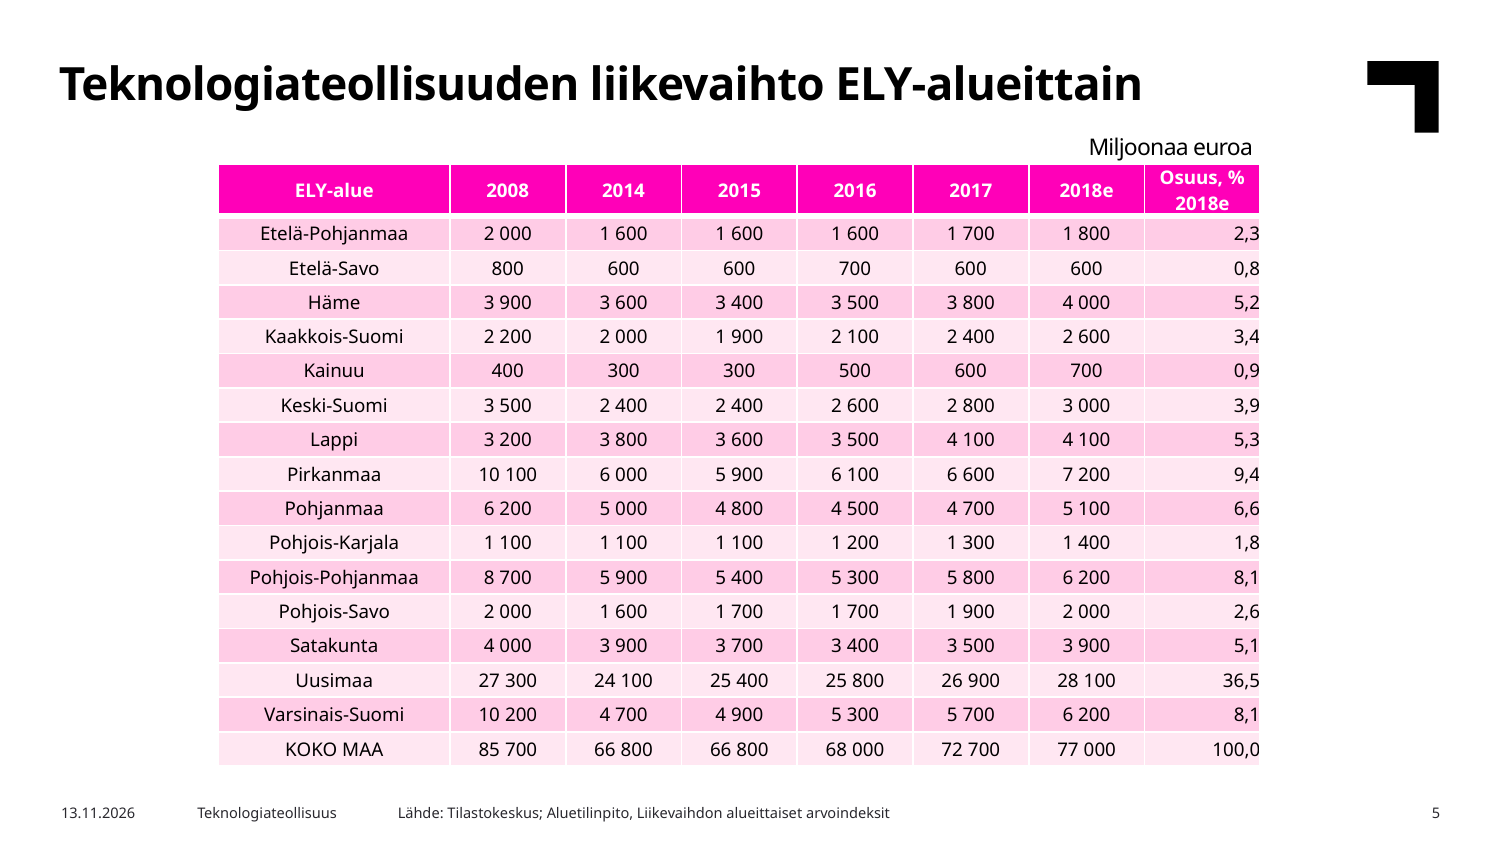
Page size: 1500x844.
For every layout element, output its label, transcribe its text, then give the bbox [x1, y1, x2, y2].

table_cell KOKO MAA [219, 733, 449, 765]
table_cell 800 [451, 251, 565, 284]
table_cell 1 600 [798, 219, 912, 250]
slide_number 5 [1313, 796, 1456, 824]
table_cell 26 900 [914, 664, 1028, 696]
table_cell 4 500 [798, 492, 912, 525]
table_cell 700 [798, 251, 912, 284]
table_cell 3 400 [682, 286, 796, 318]
table_cell 4 800 [682, 492, 796, 525]
table_cell 2 600 [1030, 320, 1144, 353]
table_cell Häme [219, 286, 449, 318]
table_cell 66 800 [682, 733, 796, 765]
table_cell 1 100 [451, 526, 565, 559]
table_cell Pohjois-Savo [219, 595, 449, 628]
table_cell Pohjois-Karjala [219, 526, 449, 559]
table_cell Varsinais-Suomi [219, 698, 449, 731]
table_cell 1 700 [682, 595, 796, 628]
table_cell 1 600 [682, 219, 796, 250]
table_cell 1 400 [1030, 526, 1144, 559]
table_cell Satakunta [219, 629, 449, 662]
table_cell 1 300 [914, 526, 1028, 559]
table_header 2015 [682, 165, 796, 213]
table_cell 600 [1030, 251, 1144, 284]
table_cell 1 600 [567, 219, 681, 250]
table_cell 5,2 [1145, 286, 1259, 318]
table_cell 10 200 [451, 698, 565, 731]
table_cell 5 300 [798, 698, 912, 731]
table_cell 2 400 [682, 389, 796, 421]
table_cell Pohjanmaa [219, 492, 449, 525]
table_cell 3 900 [451, 286, 565, 318]
table_cell 66 800 [567, 733, 681, 765]
table_cell 3 600 [567, 286, 681, 318]
table_cell 6 200 [1030, 698, 1144, 731]
table_cell 6 200 [451, 492, 565, 525]
table_cell 27 300 [451, 664, 565, 696]
table_cell 4 100 [914, 423, 1028, 456]
table_cell 1 900 [914, 595, 1028, 628]
table_cell 5 800 [914, 561, 1028, 593]
table_cell 3 900 [567, 629, 681, 662]
table_cell 5 300 [798, 561, 912, 593]
table_cell Kainuu [219, 354, 449, 387]
table_cell 4 000 [451, 629, 565, 662]
table_cell 4 900 [682, 698, 796, 731]
table_cell 3 000 [1030, 389, 1144, 421]
table_cell 3,9 [1145, 389, 1259, 421]
table_cell 600 [682, 251, 796, 284]
table_cell 4 100 [1030, 423, 1144, 456]
table_cell 1 600 [567, 595, 681, 628]
table_cell 2 400 [567, 389, 681, 421]
table_cell 3 800 [567, 423, 681, 456]
table_header 2017 [914, 165, 1028, 213]
table_cell 5,1 [1145, 629, 1259, 662]
table_cell 2 400 [914, 320, 1028, 353]
table_cell 2 000 [1030, 595, 1144, 628]
table_cell 25 800 [798, 664, 912, 696]
table_cell 5,3 [1145, 423, 1259, 456]
table_header ELY-alue [219, 165, 449, 213]
table_cell 100,0 [1145, 733, 1259, 765]
table_cell 600 [914, 251, 1028, 284]
table_cell 600 [914, 354, 1028, 387]
table_cell Uusimaa [219, 664, 449, 696]
table_cell 9,4 [1145, 458, 1259, 490]
table_cell Etelä-Savo [219, 251, 449, 284]
table_cell 1 900 [682, 320, 796, 353]
table_cell 2 800 [914, 389, 1028, 421]
table_cell 77 000 [1030, 733, 1144, 765]
table_header Osuus, % 2018e [1145, 166, 1259, 213]
table_cell 8,1 [1145, 698, 1259, 731]
table_cell 2 000 [567, 320, 681, 353]
footer Teknologiateollisuus [182, 796, 382, 824]
table_cell 2 000 [451, 595, 565, 628]
table_cell 1 800 [1030, 219, 1144, 250]
table_cell 3,4 [1145, 320, 1259, 353]
table_cell 68 000 [798, 733, 912, 765]
table_cell Etelä-Pohjanmaa [219, 219, 449, 250]
table_cell 3 200 [451, 423, 565, 456]
table_cell 3 500 [914, 629, 1028, 662]
table_cell 4 700 [914, 492, 1028, 525]
table_cell 1 700 [798, 595, 912, 628]
table_cell 1 100 [567, 526, 681, 559]
table_cell 0,9 [1145, 354, 1259, 387]
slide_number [46, 796, 182, 824]
table_cell 3 800 [914, 286, 1028, 318]
table_cell 3 500 [798, 286, 912, 318]
table_cell 6 100 [798, 458, 912, 490]
table_cell Keski-Suomi [219, 389, 449, 421]
table_cell 1,8 [1145, 526, 1259, 559]
table_cell 600 [567, 251, 681, 284]
table_cell 5 900 [567, 561, 681, 593]
table_cell 2 100 [798, 320, 912, 353]
table_cell 2 600 [798, 389, 912, 421]
table_cell 5 000 [567, 492, 681, 525]
table_header 2014 [567, 165, 681, 213]
table_cell 1 200 [798, 526, 912, 559]
table_cell 8 700 [451, 561, 565, 593]
table_cell 3 500 [798, 423, 912, 456]
table_cell 3 600 [682, 423, 796, 456]
table_cell 6 200 [1030, 561, 1144, 593]
table_cell Pohjois-Pohjanmaa [219, 561, 449, 593]
table_cell 6 600 [914, 458, 1028, 490]
table_cell 3 400 [798, 629, 912, 662]
table_cell 700 [1030, 354, 1144, 387]
table_header 2018e [1030, 165, 1144, 213]
table_cell 400 [451, 354, 565, 387]
table_cell Pirkanmaa [219, 458, 449, 490]
table_cell 500 [798, 354, 912, 387]
table_cell 300 [682, 354, 796, 387]
table_header 2008 [451, 165, 565, 213]
table_cell 8,1 [1145, 561, 1259, 593]
table_cell 300 [567, 354, 681, 387]
table_cell 5 700 [914, 698, 1028, 731]
table_cell 3 500 [451, 389, 565, 421]
table_cell 5 100 [1030, 492, 1144, 525]
table_cell 6,6 [1145, 492, 1259, 525]
table_cell 6 000 [567, 458, 681, 490]
table_cell Kaakkois-Suomi [219, 320, 449, 353]
table_cell 3 900 [1030, 629, 1144, 662]
table_header 2016 [798, 165, 912, 213]
table_cell 2,6 [1145, 595, 1259, 628]
table_cell 2 000 [451, 219, 565, 250]
list Teknologiateollisuuden liikevaihto ELY-alueittain [41, 46, 1353, 153]
table_cell 1 700 [914, 219, 1028, 250]
table_cell 72 700 [914, 733, 1028, 765]
table_cell 10 100 [451, 458, 565, 490]
table_cell 25 400 [682, 664, 796, 696]
table_cell 4 700 [567, 698, 681, 731]
table_cell 2,3 [1145, 219, 1259, 250]
table_cell 24 100 [567, 664, 681, 696]
table_cell 85 700 [451, 733, 565, 765]
table_cell 7 200 [1030, 458, 1144, 490]
table_cell Lappi [219, 423, 449, 456]
table_cell 0,8 [1145, 251, 1259, 284]
text_box Miljoonaa euroa [1082, 126, 1314, 166]
list Lähde: Tilastokeskus; Aluetilinpito, Liikevaihdon alueittaiset arvoindeksit [382, 796, 1046, 824]
table_cell 3 700 [682, 629, 796, 662]
table_cell 36,5 [1145, 664, 1259, 696]
table_cell 1 100 [682, 526, 796, 559]
table_cell 4 000 [1030, 286, 1144, 318]
table_cell 28 100 [1030, 664, 1144, 696]
table_cell 2 200 [451, 320, 565, 353]
table_cell 5 900 [682, 458, 796, 490]
table_cell 5 400 [682, 561, 796, 593]
